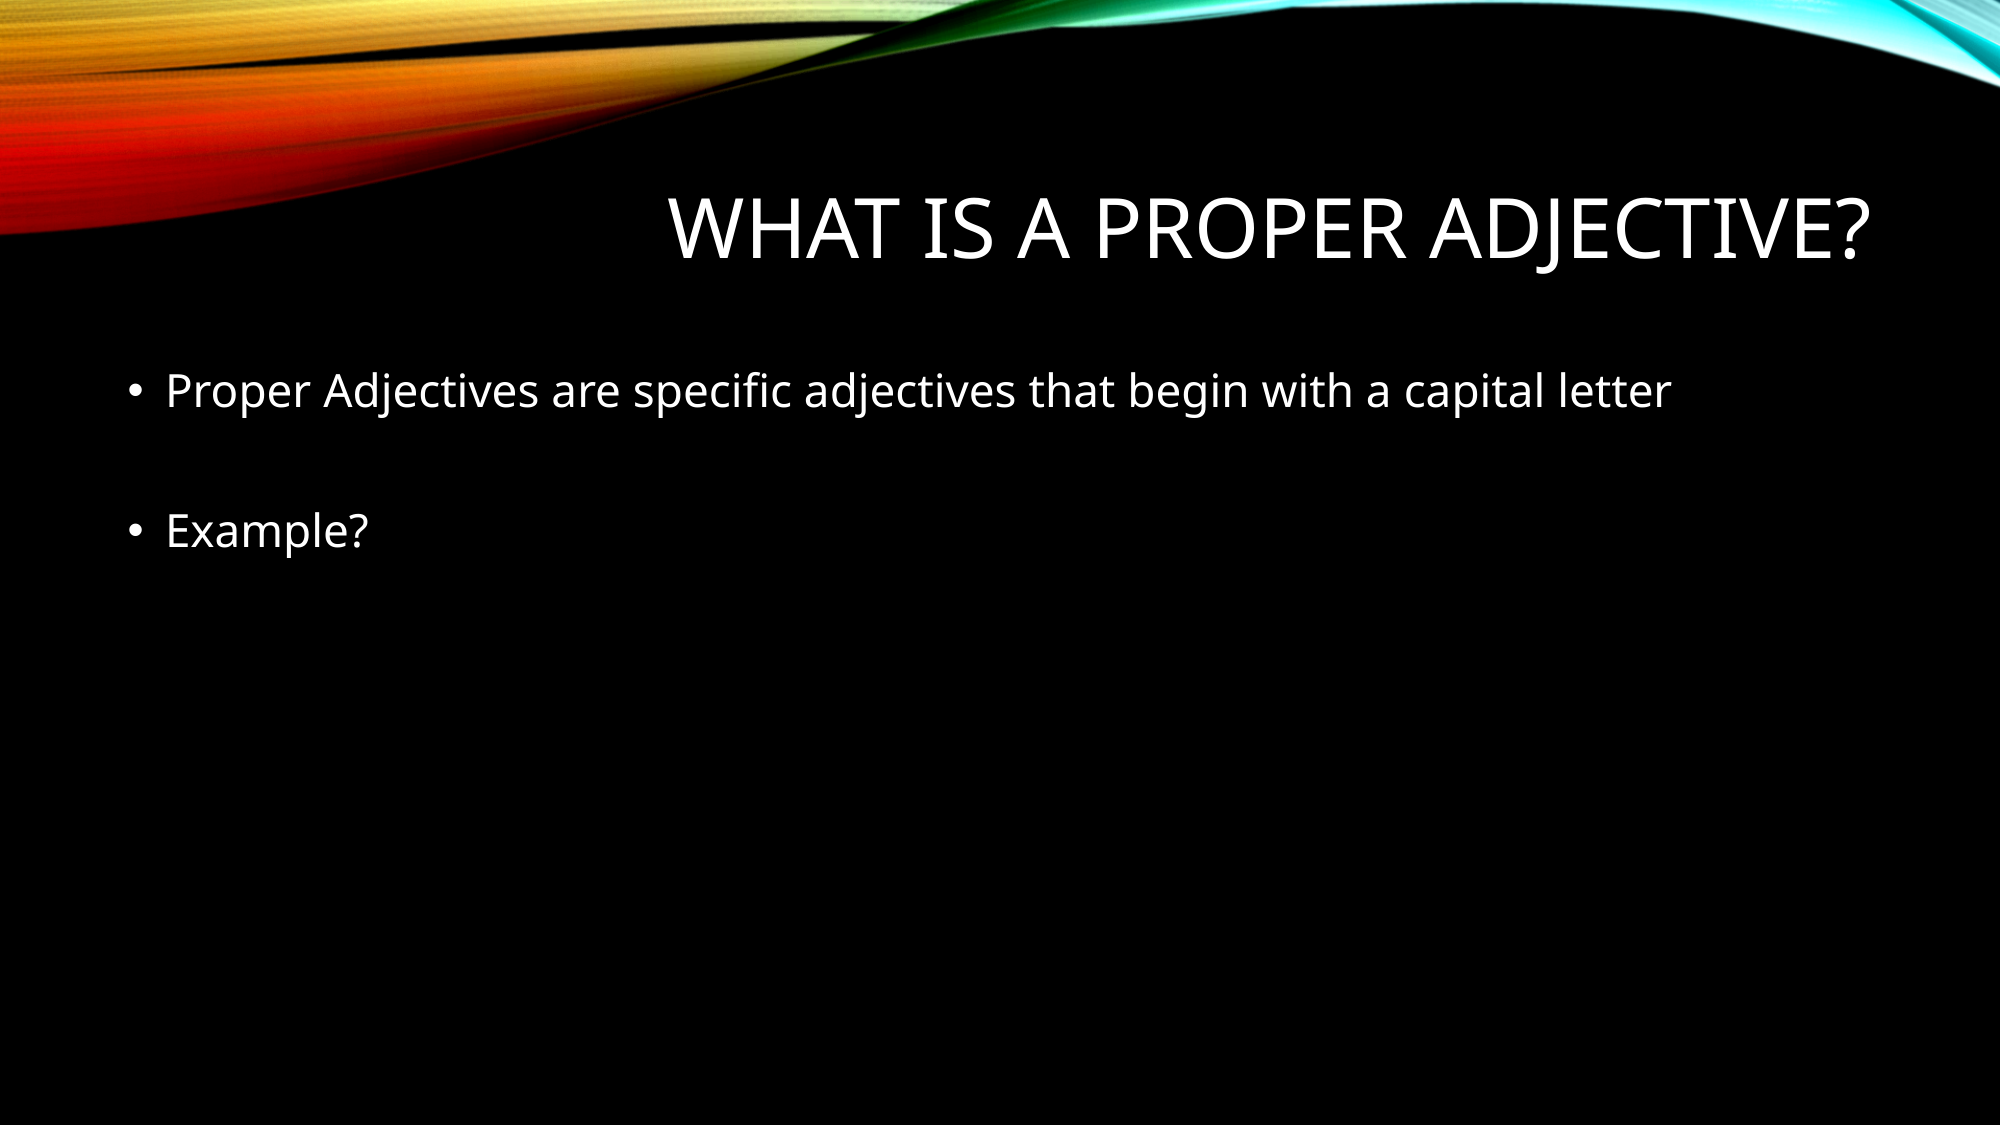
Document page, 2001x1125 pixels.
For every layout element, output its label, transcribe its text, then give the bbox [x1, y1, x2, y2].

title What is a Proper adjective? [474, 125, 1888, 338]
picture [0, 0, 2000, 237]
list Proper Adjectives are specific adjectives that begin with a capital letter Example? [112, 360, 1888, 1021]
